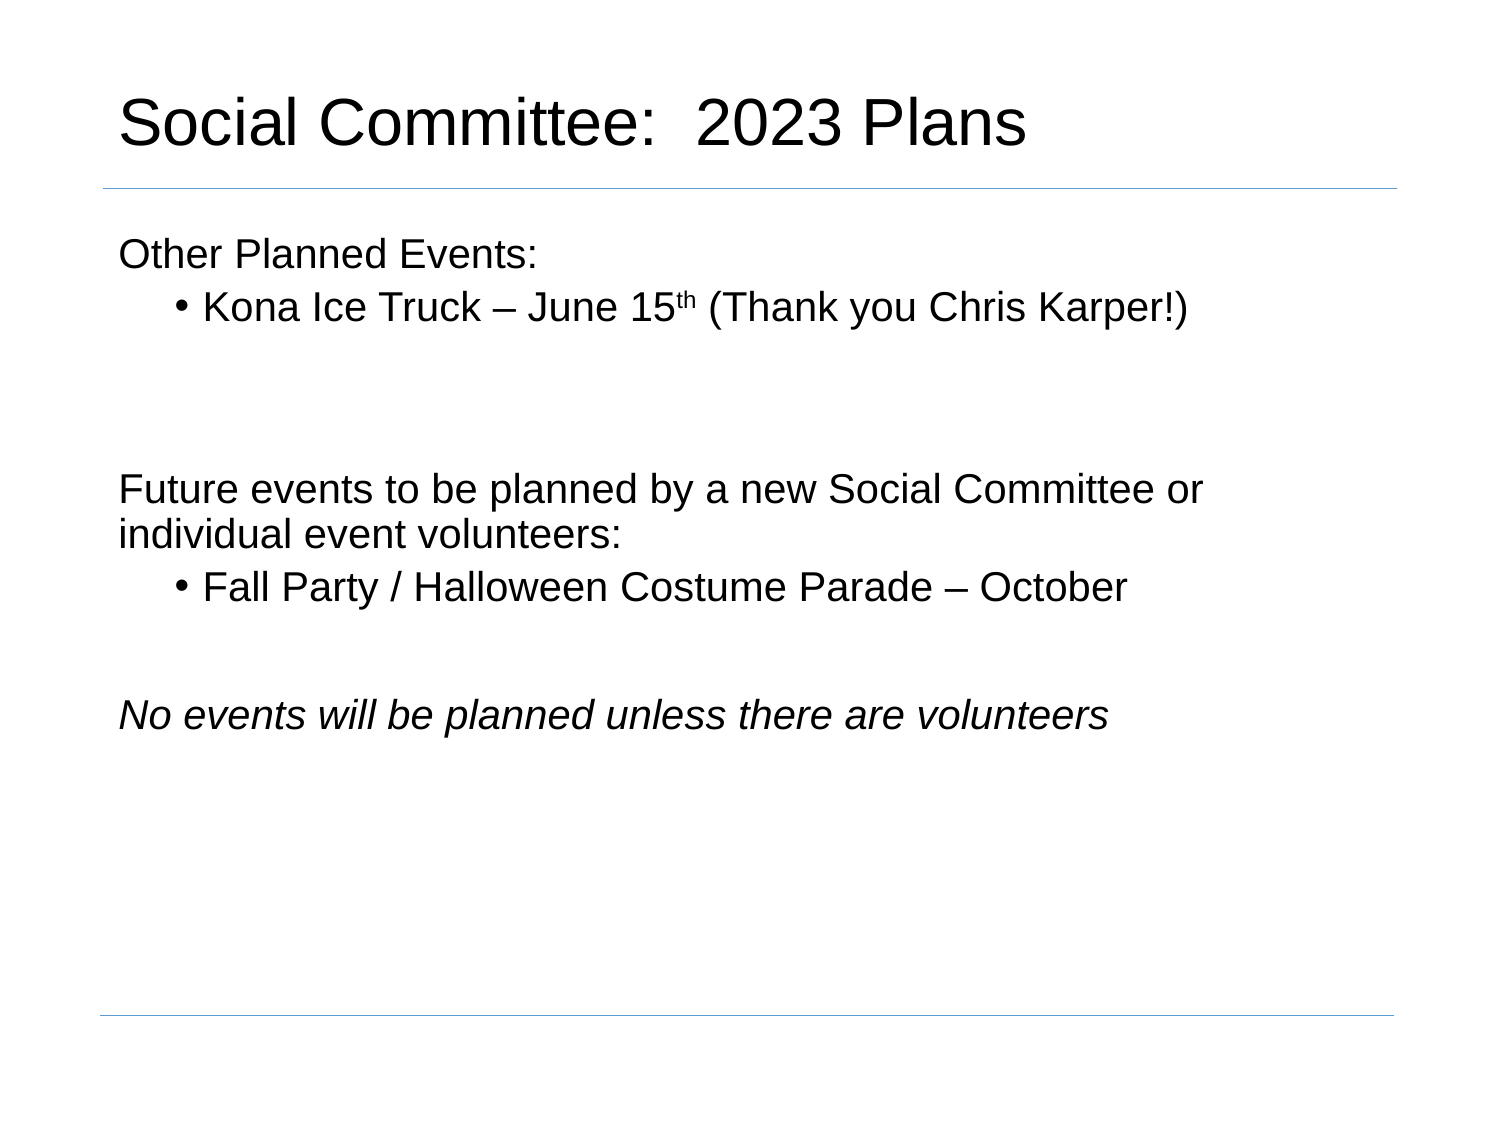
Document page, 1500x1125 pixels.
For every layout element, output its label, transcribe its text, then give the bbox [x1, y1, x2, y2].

title Social Committee: 2023 Plans [103, 59, 1398, 188]
list Other Planned Events: Kona Ice Truck – June 15th (Thank you Chris Karper!) Future events to be planned by a new Social Committee or individual event volunteers: Fall Party / Halloween Costume Parade – October No events will be planned unless there are volunteers [103, 224, 1398, 975]
